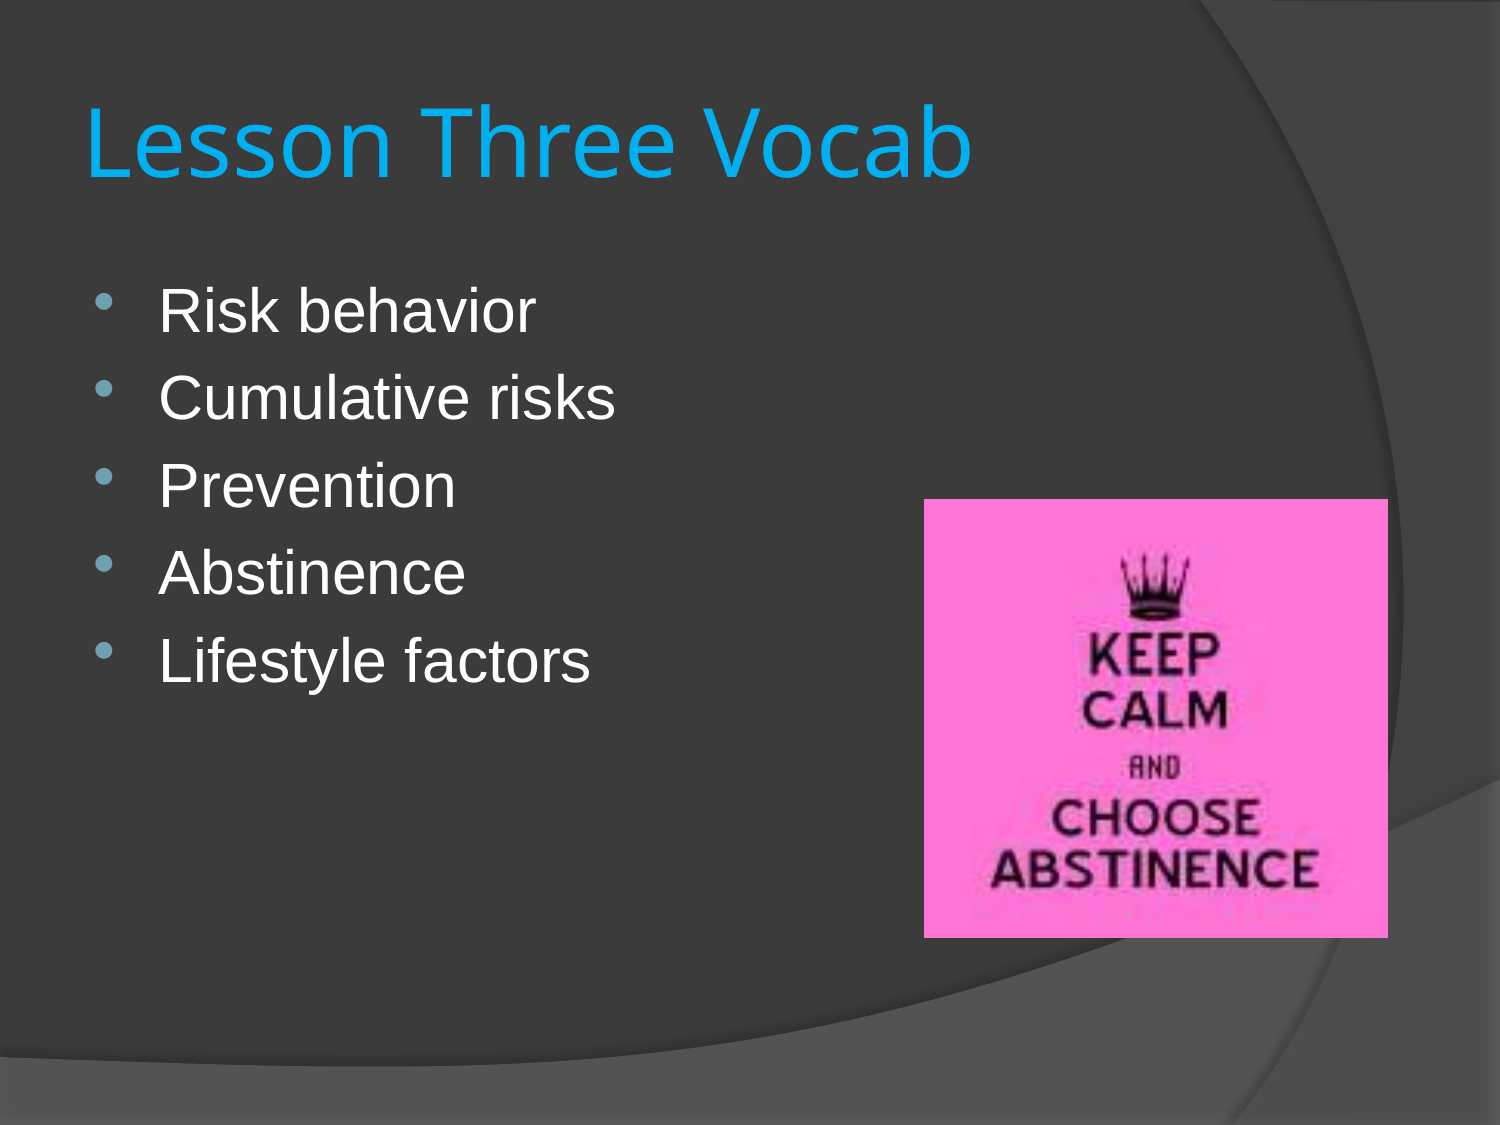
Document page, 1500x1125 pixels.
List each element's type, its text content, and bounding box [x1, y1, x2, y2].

title Lesson Three Vocab [75, 45, 1300, 233]
list Risk behavior Cumulative risks Prevention Abstinence Lifestyle factors [75, 262, 1300, 1005]
picture [924, 499, 1388, 938]
